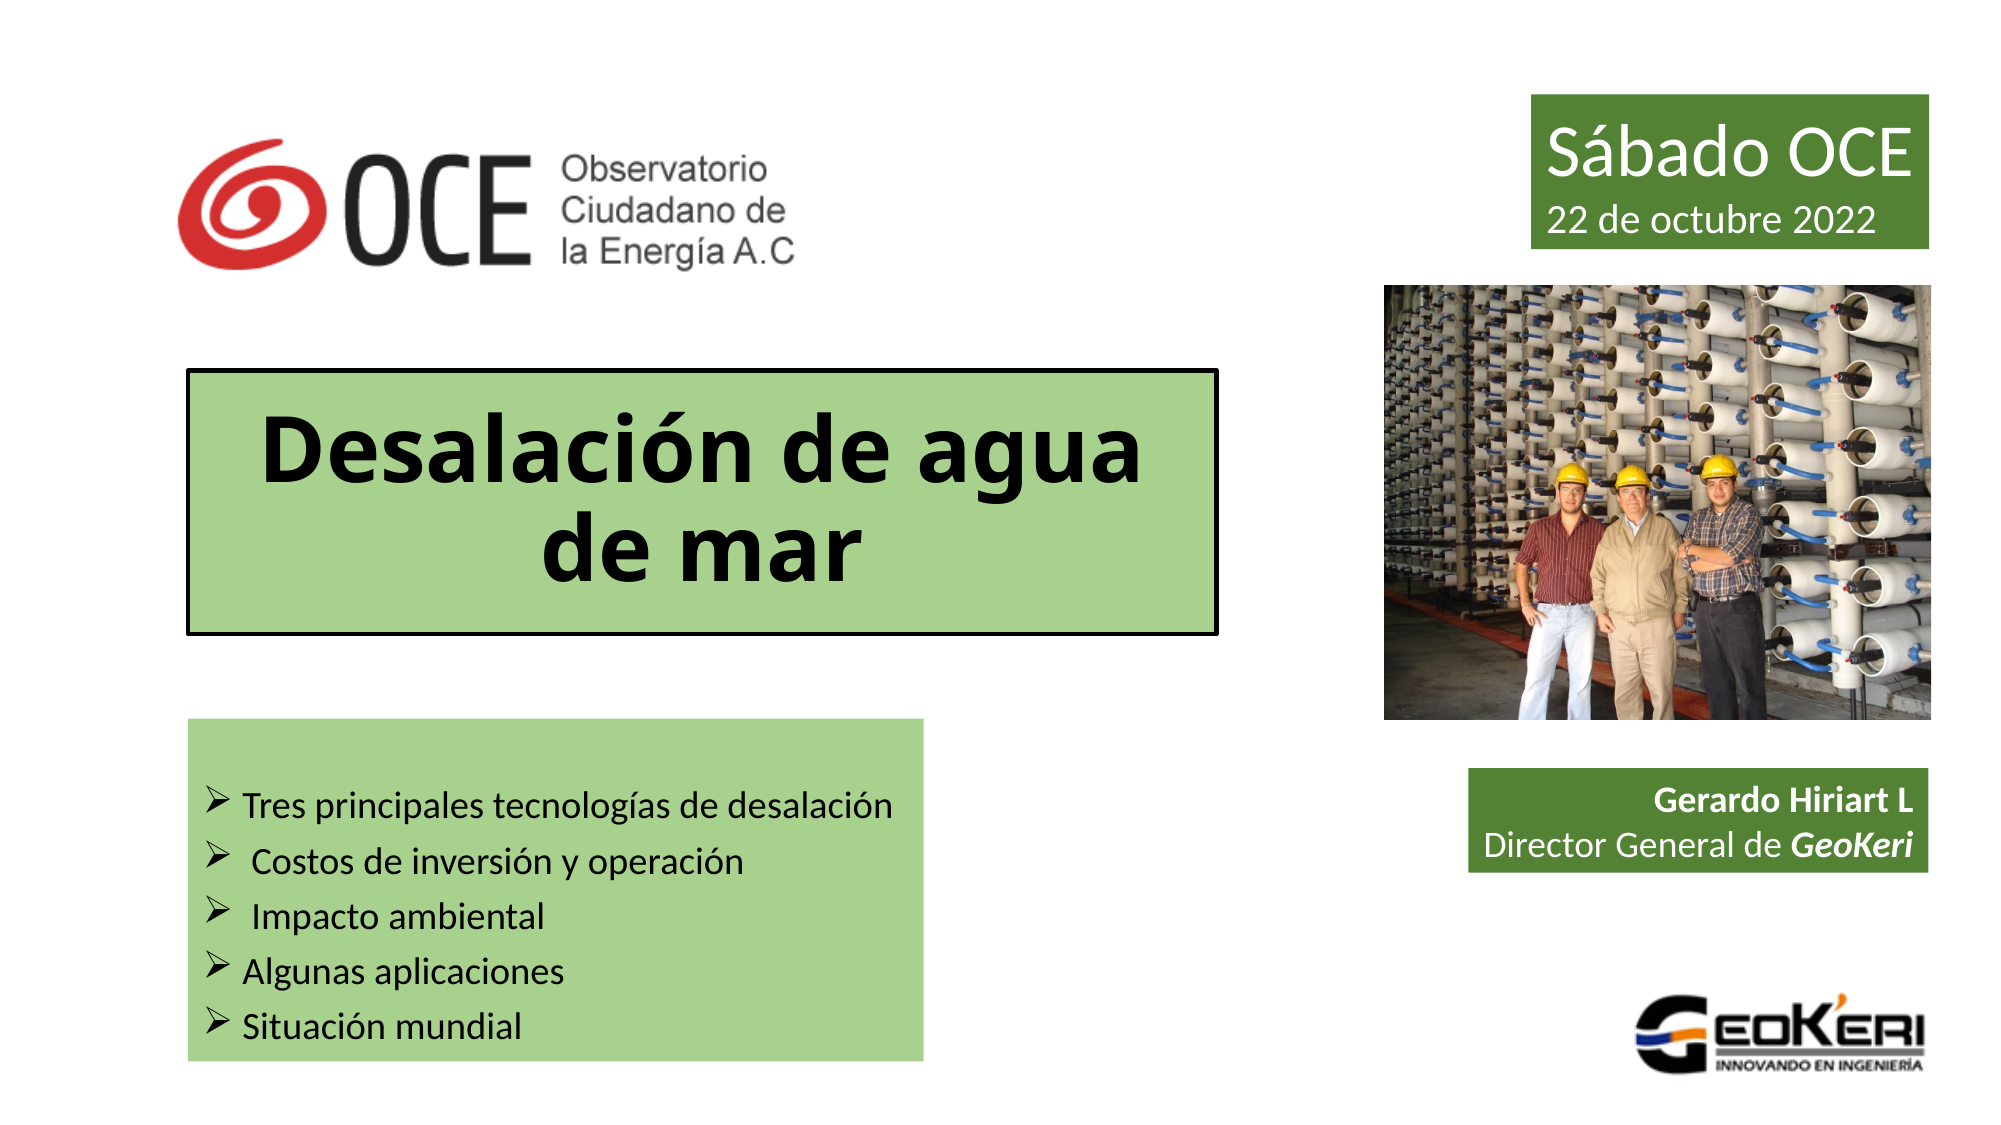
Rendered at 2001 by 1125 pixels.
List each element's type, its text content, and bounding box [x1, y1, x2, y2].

picture [1599, 976, 1965, 1112]
list Tres principales tecnologías de desalación Costos de inversión y operación Impacto ambiental Algunas aplicaciones Situación mundial [187, 718, 924, 1062]
text_box Gerardo Hiriart L Director General de GeoKeri [1468, 768, 1929, 873]
text_box Sábado OCE 22 de octubre 2022 [1531, 94, 1930, 250]
picture [1384, 285, 1932, 720]
picture [172, 125, 798, 286]
title Desalación de agua de mar [187, 370, 1217, 635]
